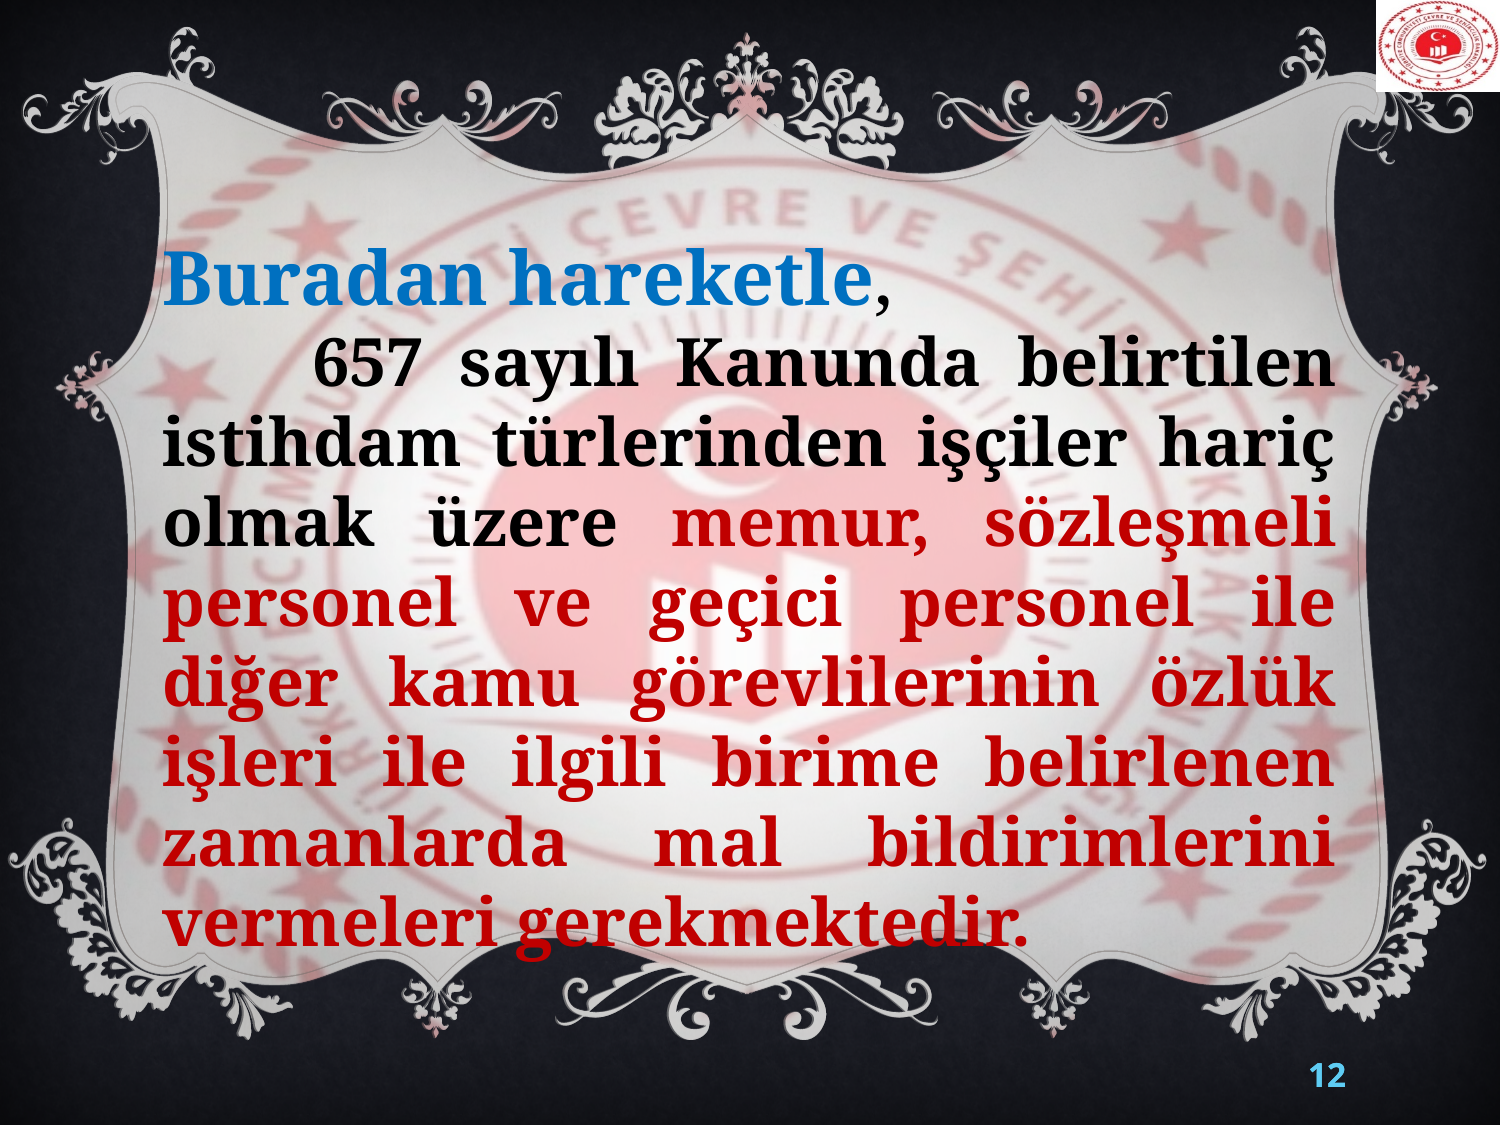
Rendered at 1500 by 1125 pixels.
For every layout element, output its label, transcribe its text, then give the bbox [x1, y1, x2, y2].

text_box Buradan hareketle, 657 sayılı Kanunda belirtilen istihdam türlerinden işçiler hariç olmak üzere memur, sözleşmeli personel ve geçici personel ile diğer kamu görevlilerinin özlük işleri ile ilgili birime belirlenen zamanlarda mal bildirimlerini vermeleri gerekmektedir. [147, 42, 1353, 968]
picture [0, 0, 1500, 1125]
